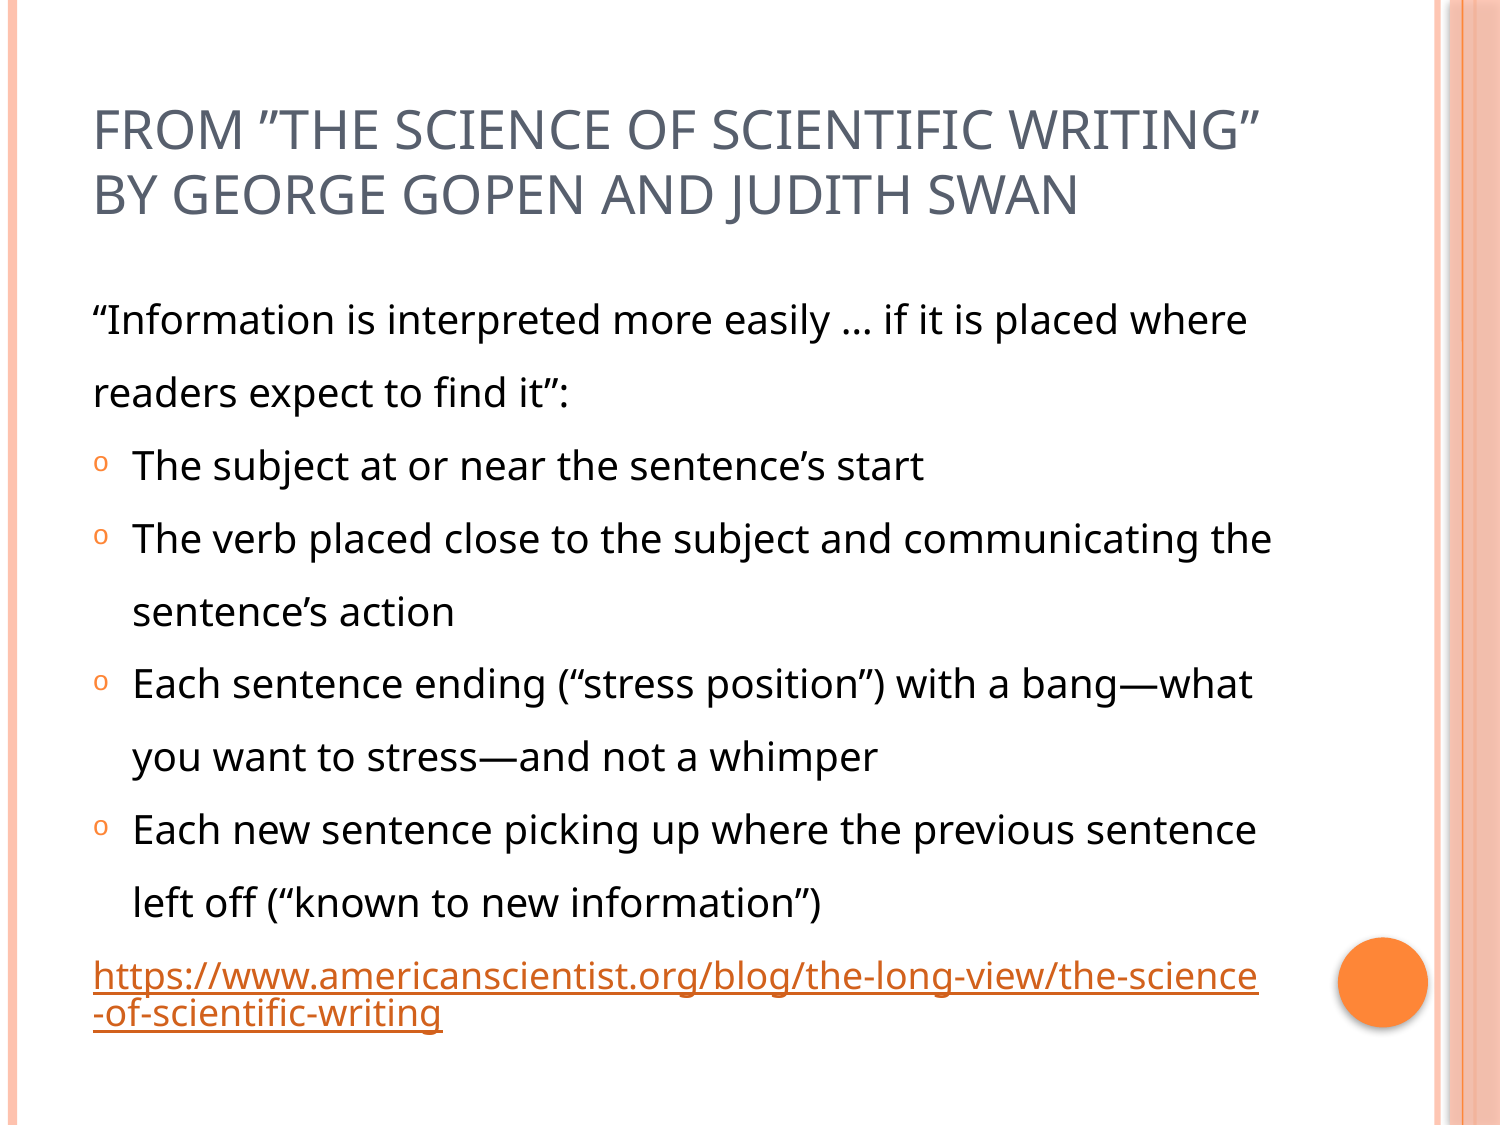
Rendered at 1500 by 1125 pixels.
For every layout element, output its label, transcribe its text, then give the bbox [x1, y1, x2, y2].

title From ”The Science of Scientific Writing” by George Gopen and Judith Swan [77, 74, 1303, 233]
text_box https://www.americanscientist.org/blog/the-long-view/the-science-of-scientific-writing [77, 944, 1275, 1011]
text_box “Information is interpreted more easily … if it is placed where readers expect to find it”: The subject at or near the sentence’s start The verb placed close to the subject and communicating the sentence’s action Each sentence ending (“stress position”) with a bang—what you want to stress—and not a whimper Each new sentence picking up where the previous sentence left off (“known to new information”) [77, 262, 1303, 938]
